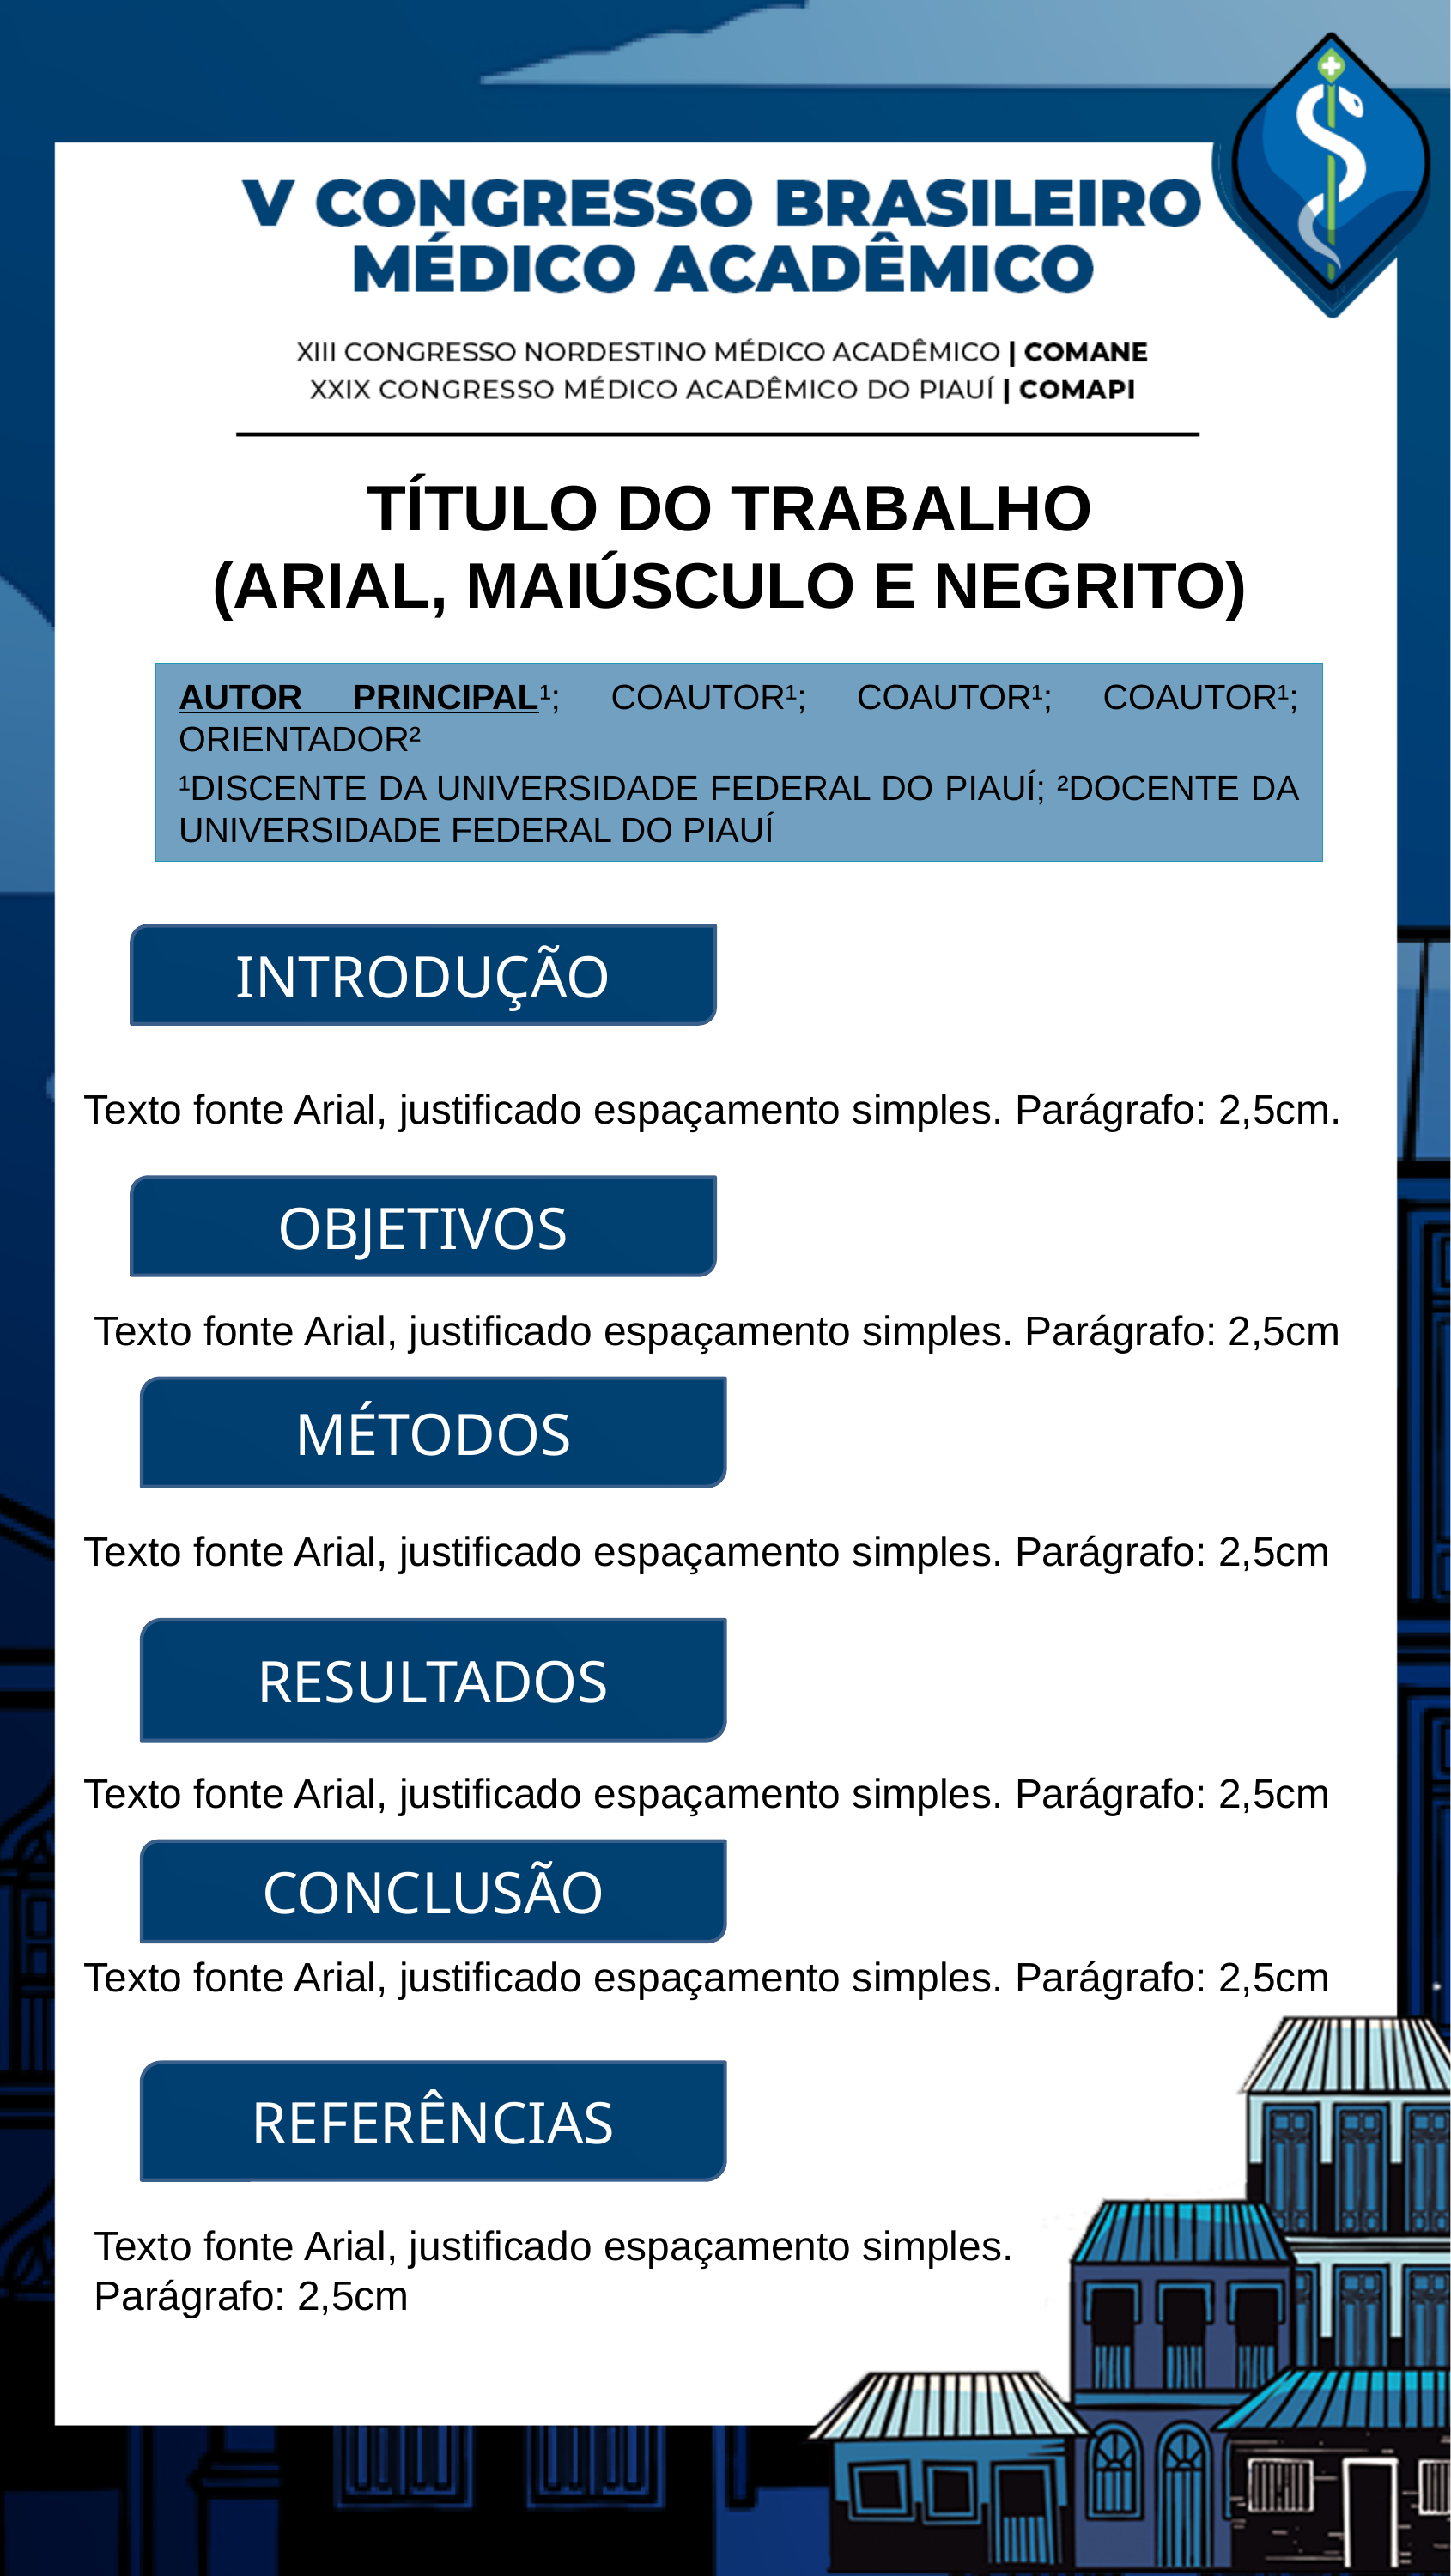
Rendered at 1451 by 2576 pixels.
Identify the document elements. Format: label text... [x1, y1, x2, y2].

title TÍTULO DO TRABALHO (ARIAL, MAIÚSCULO E NEGRITO) [91, 433, 1369, 654]
picture [0, 0, 1451, 2576]
text_box CONCLUSÃO [139, 1839, 727, 1943]
text_box Texto fonte Arial, justificado espaçamento simples. Parágrafo: 2,5cm [81, 2213, 1209, 2324]
text_box Texto fonte Arial, justificado espaçamento simples. Parágrafo: 2,5cm [70, 1518, 1380, 1581]
text_box MÉTODOS [139, 1376, 727, 1488]
text_box REFERÊNCIAS [139, 2060, 727, 2182]
text_box Texto fonte Arial, justificado espaçamento simples. Parágrafo: 2,5cm [81, 1297, 1390, 1361]
text_box OBJETIVOS [130, 1175, 718, 1277]
text_box Texto fonte Arial, justificado espaçamento simples. Parágrafo: 2,5cm [70, 1761, 1380, 1823]
subtitle AUTOR PRINCIPAL¹; COAUTOR¹; COAUTOR¹; COAUTOR¹; ORIENTADOR² ¹DISCENTE DA UNIVERSIDADE FEDERAL DO PIAUÍ; ²DOCENTE DA UNIVERSIDADE FEDERAL DO PIAUÍ [155, 663, 1323, 862]
text_box Texto fonte Arial, justificado espaçamento simples. Parágrafo: 2,5cm [70, 1943, 1380, 2007]
text_box Texto fonte Arial, justificado espaçamento simples. Parágrafo: 2,5cm. [70, 1076, 1380, 1139]
text_box INTRODUÇÃO [130, 924, 718, 1026]
text_box RESULTADOS [139, 1617, 727, 1743]
